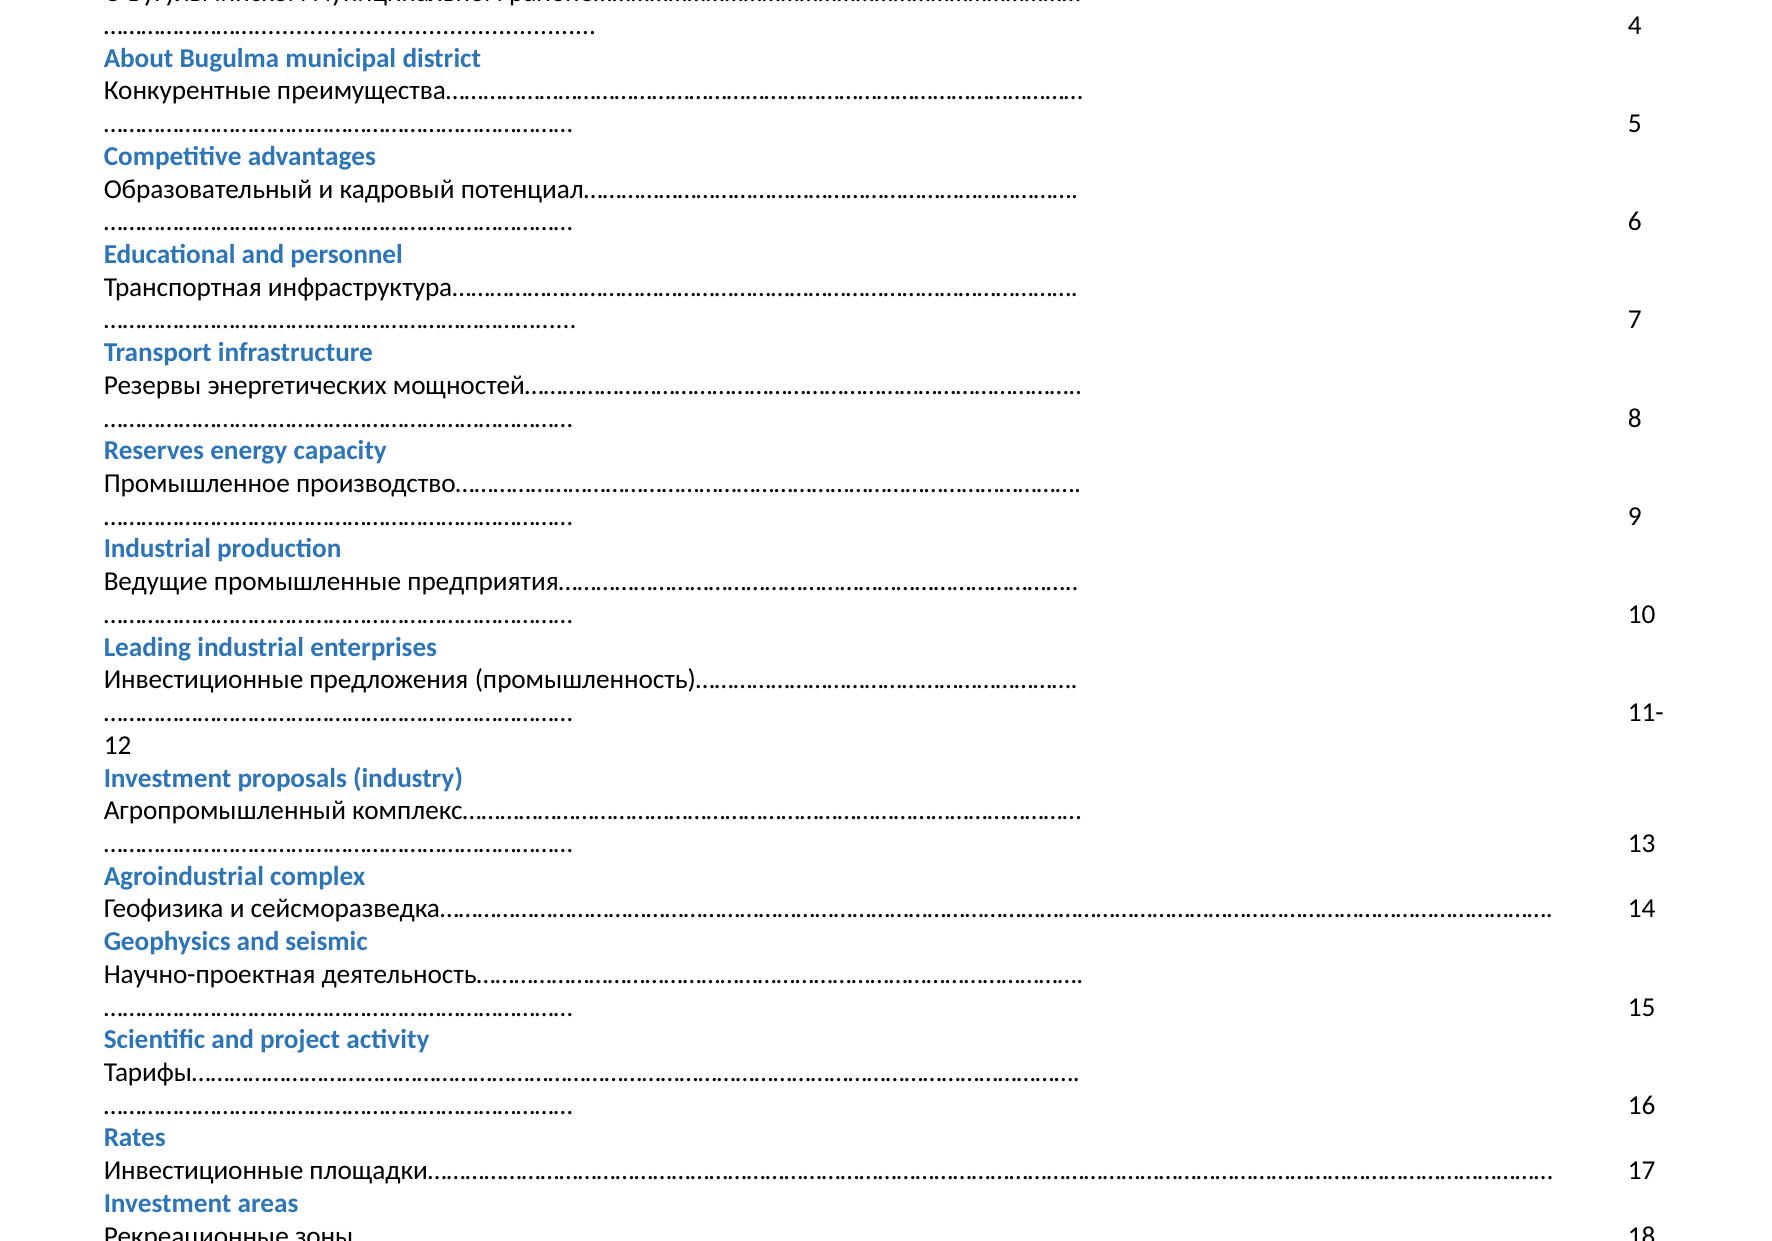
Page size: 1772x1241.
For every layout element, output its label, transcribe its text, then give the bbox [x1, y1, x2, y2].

text_box Содержание Content О Бугульминском муниципальном районе…………………………………………………………………… ……………………................................................. 4 About Bugulma municipal district Конкурентные преимущества………………………………………………………………………………………… ………………………………………………………………… 5 Competitive advantages Образовательный и кадровый потенциал……………………………………………………………………. ………………………………………………………………… 6 Educational and personnel Транспортная инфраструктура………………………………………………………………………………………. ……………………………………………………………...... 7 Transport infrastructure Резервы энергетических мощностей…………………………………………………………………………….. ………………………………………………………………… 8 Reserves energy capacity Промышленное производство………………………………………………………………………………………. ………………………………………………………………… 9 Industrial production Ведущие промышленные предприятия……………………………………………………………………….. ………………………………………………………………… 10 Leading industrial enterprises Инвестиционные предложения (промышленность)……………………………………………………. ………………………………………………………………… 11-12 Investment proposals (industry) Агропромышленный комплекс……………………………………………………………………………………… ………………………………………………………………… 13 Agroindustrial complex Геофизика и сейсморазведка……………………………………………………………………………………………………………………………………………………………. 14 Geophysics and seismic Научно-проектная деятельность……………………………………………………………………………………. ………………………………………………………………… 15 Scientific and project activity Тарифы……………………………………………………………………………………………………………………………. ………………………………………………………………… 16 Rates Инвестиционные площадки……………………………………………………………………………………………………………………………………………………………… 17 Investment areas Рекреационные зоны………………………………………………………………………………………………………………………………………………………………………… 18 Recreational areas Контактные данные…………………………………………………………………………………………………………………………………………………………………………… 19 Contact details [86, 27, 1685, 1188]
